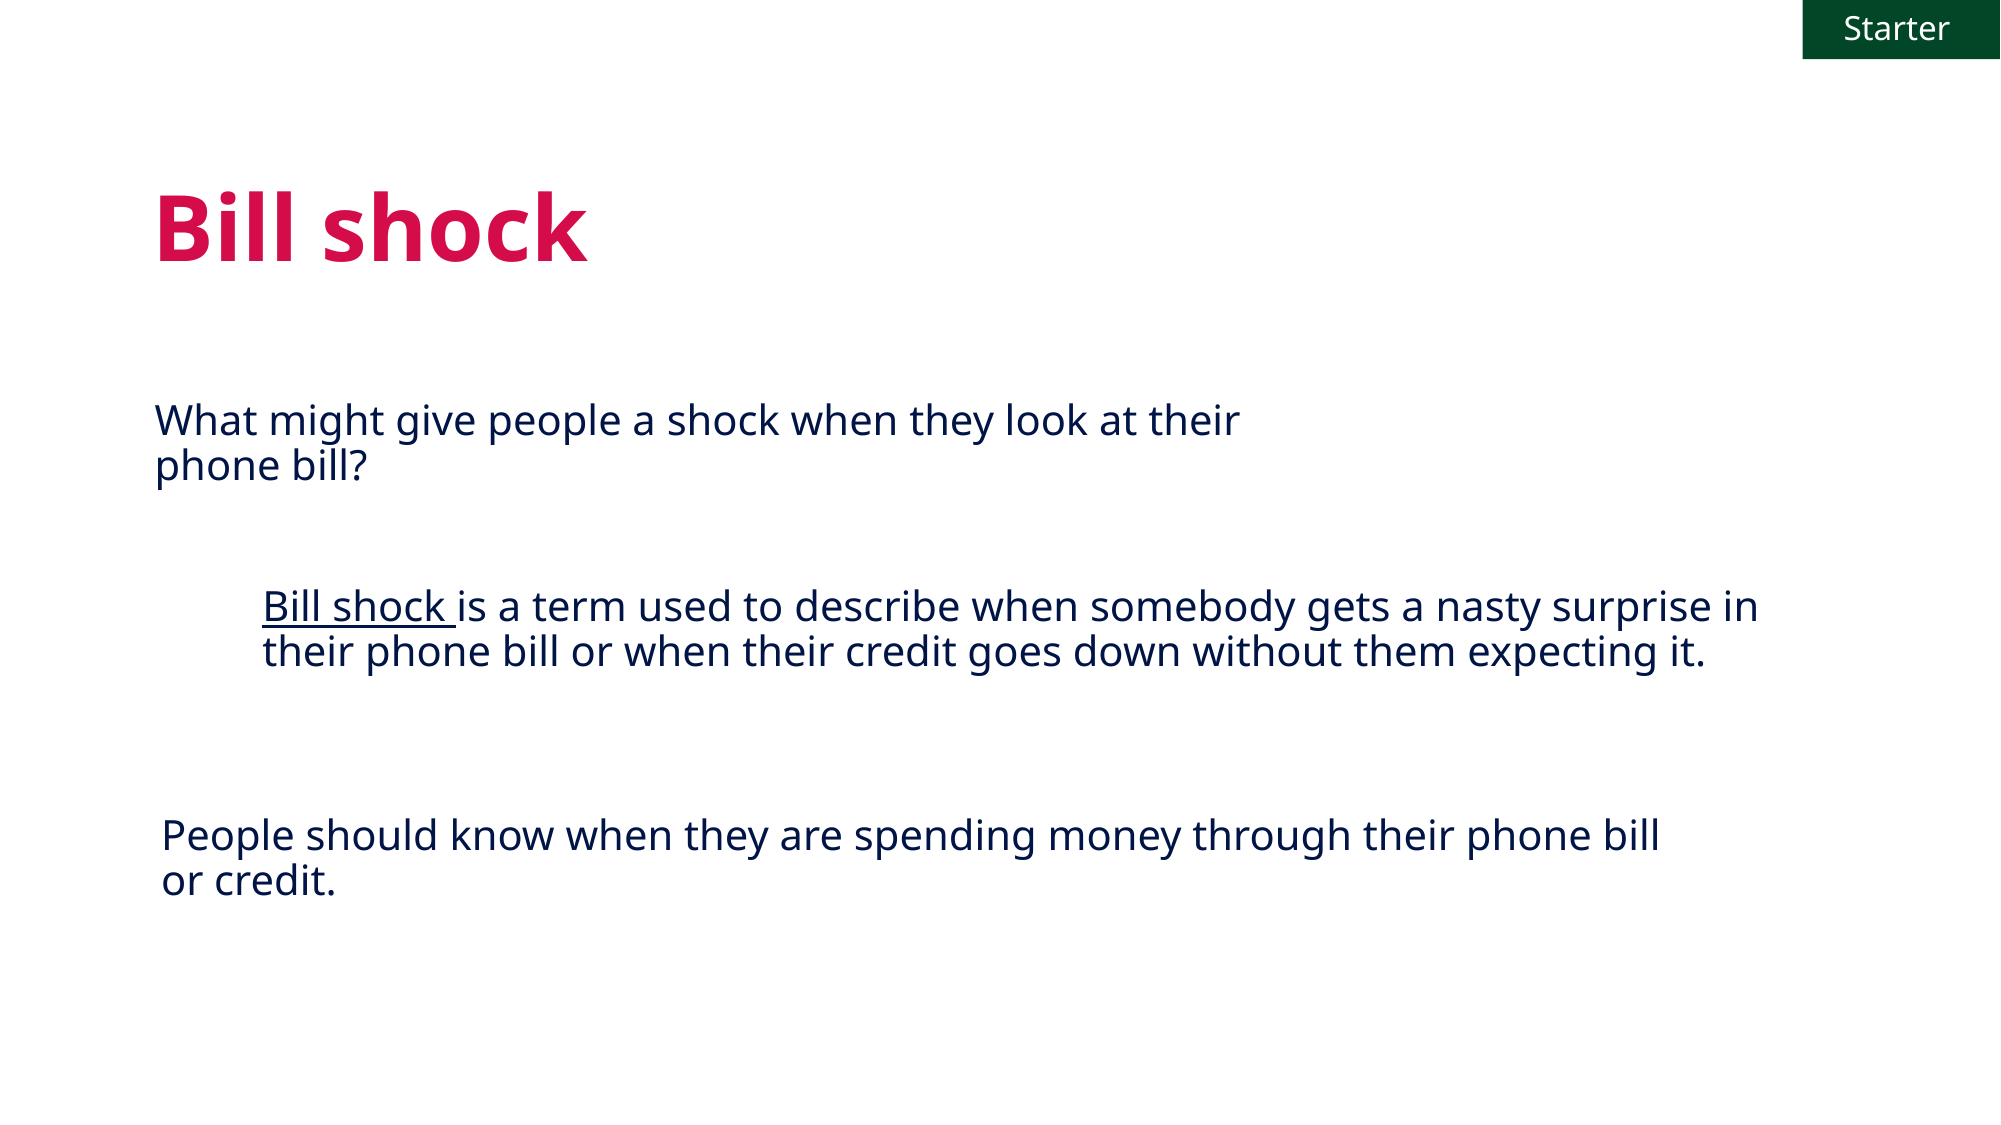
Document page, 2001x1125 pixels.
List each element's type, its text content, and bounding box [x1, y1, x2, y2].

list What might give people a shock when they look at their phone bill? [139, 392, 1374, 485]
text_box Bill shock is a term used to describe when somebody gets a nasty surprise in their phone bill or when their credit goes down without them expecting it. [247, 577, 1822, 709]
text_box Bill shock [137, 122, 1863, 340]
text_box Starter [1828, 0, 1967, 55]
text_box [1802, 0, 2000, 60]
text_box People should know when they are spending money through their phone bill or credit. [146, 806, 1721, 900]
